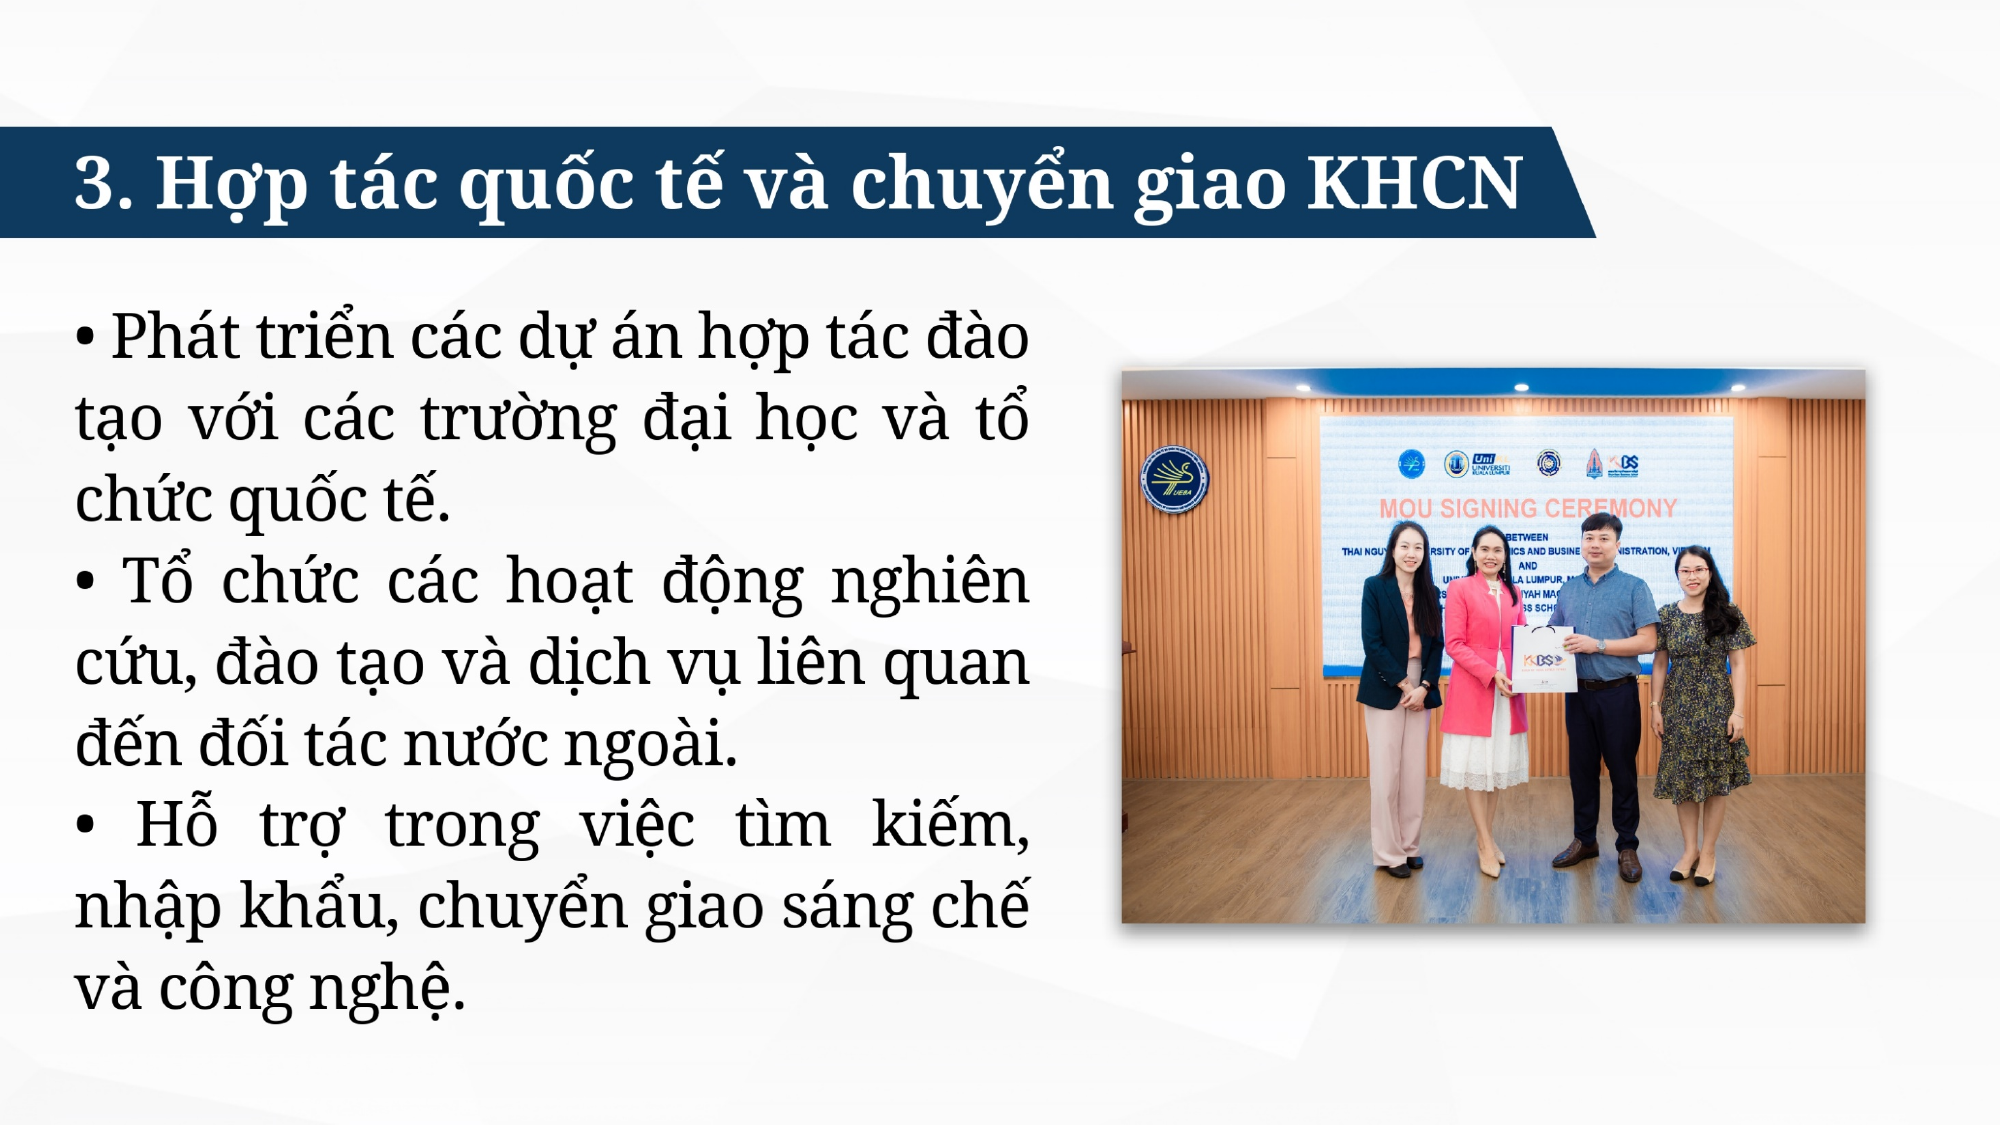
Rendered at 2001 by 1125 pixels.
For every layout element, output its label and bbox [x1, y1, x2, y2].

list [0, 0, 2000, 1125]
